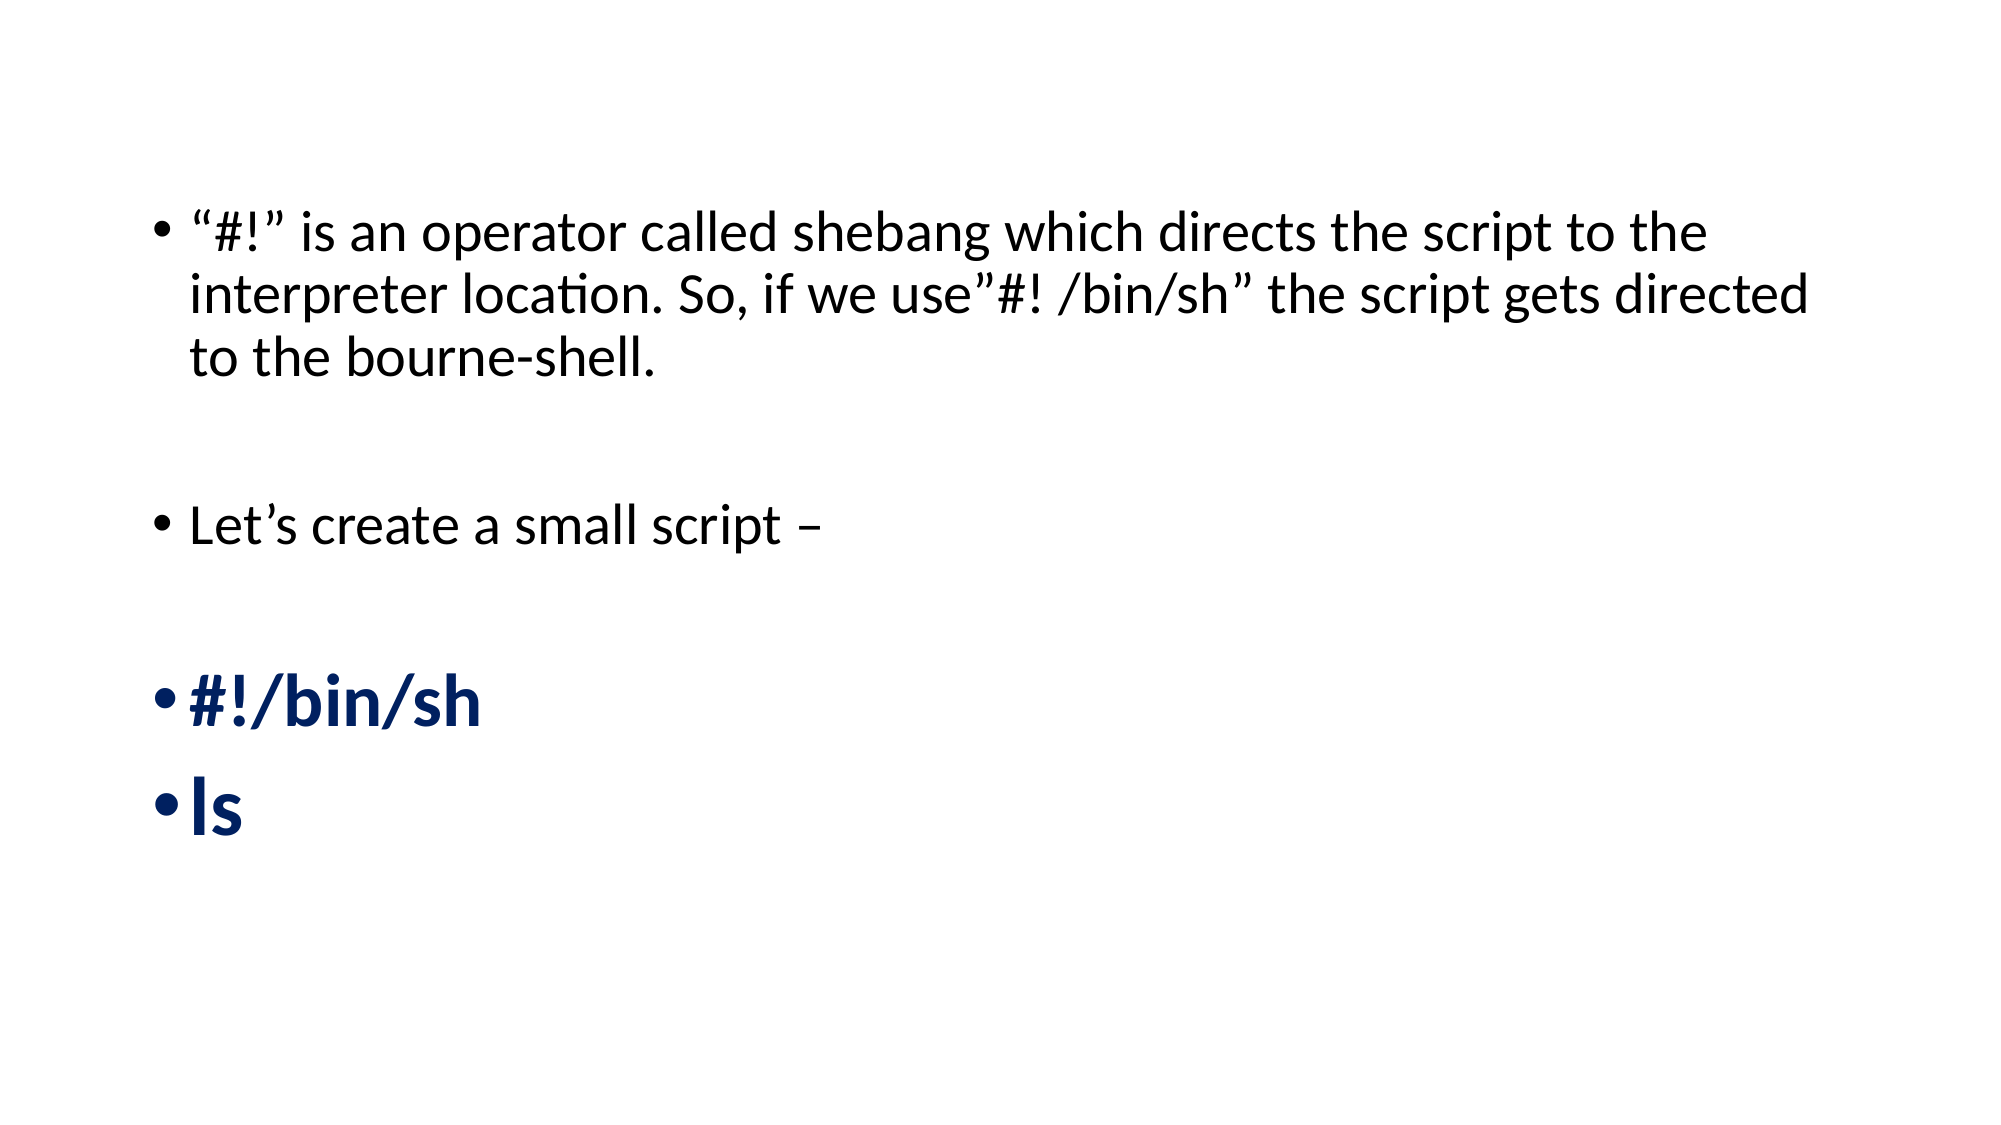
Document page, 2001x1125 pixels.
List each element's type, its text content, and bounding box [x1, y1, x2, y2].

list “#!” is an operator called shebang which directs the script to the interpreter location. So, if we use”#! /bin/sh” the script gets directed to the bourne-shell. Let’s create a small script – #!/bin/sh ls [137, 193, 1863, 1014]
